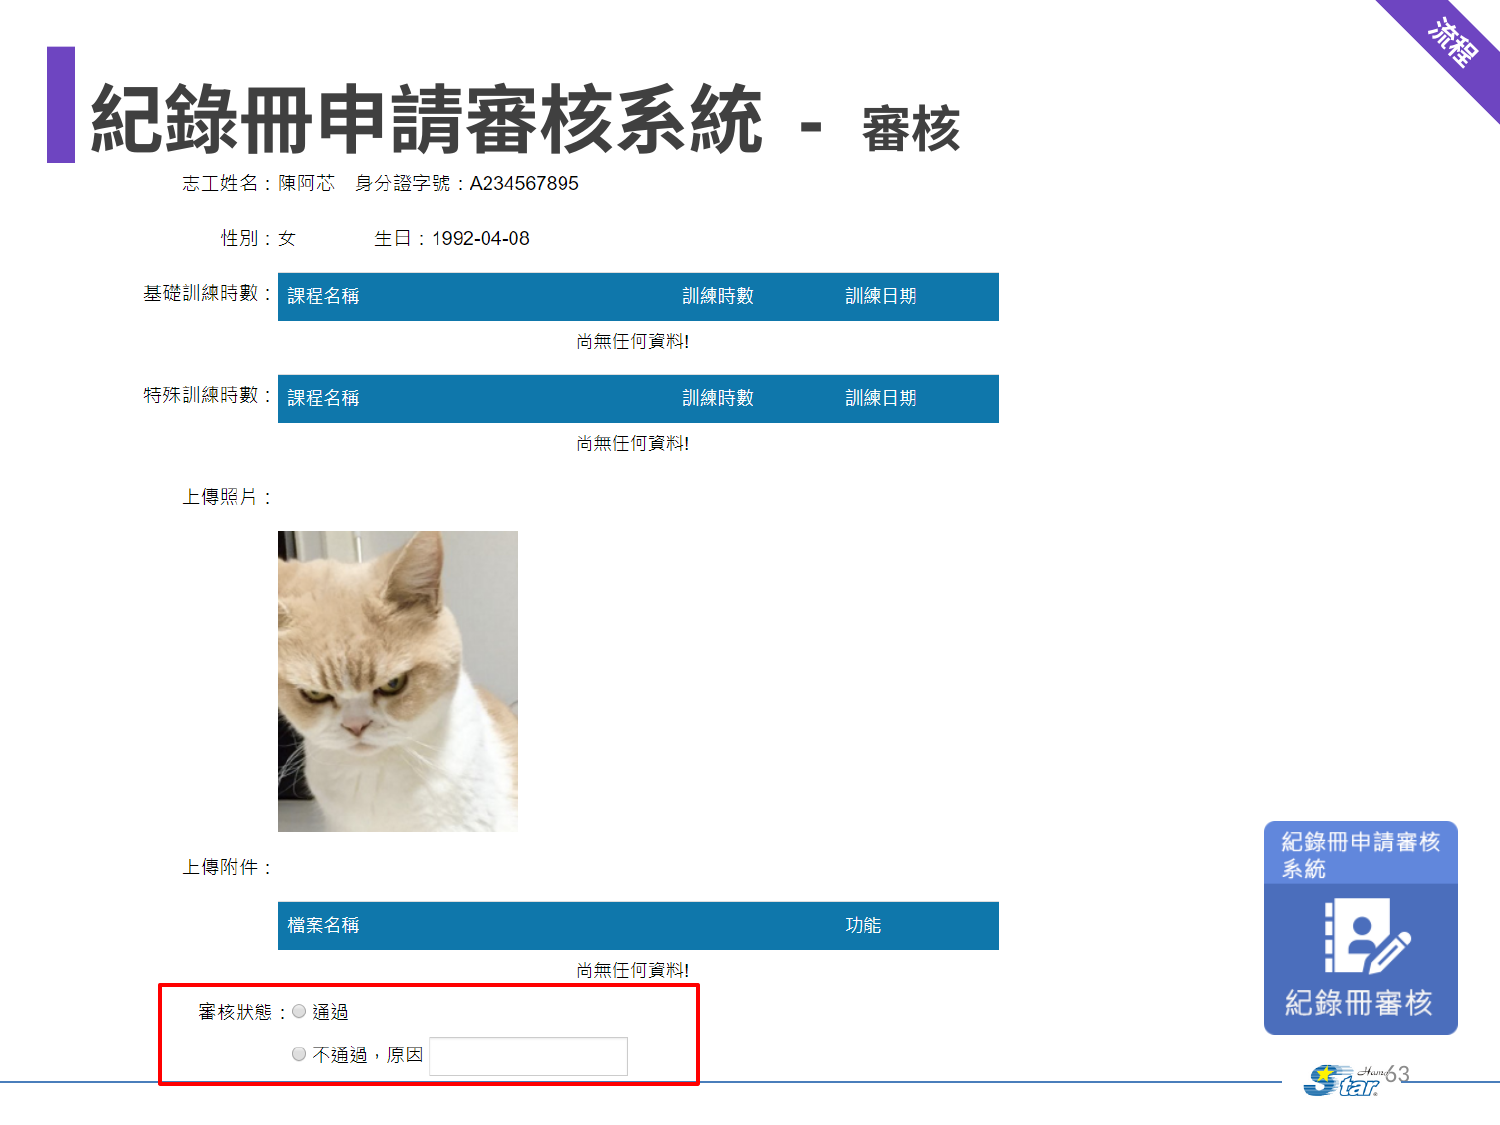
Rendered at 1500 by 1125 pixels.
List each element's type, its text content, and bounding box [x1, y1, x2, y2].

picture [1299, 1053, 1391, 1111]
slide_number 63 [1074, 1042, 1425, 1103]
picture [1263, 821, 1459, 1035]
text_box 紀錄冊申請審核系統 - 審核 [75, 19, 1365, 170]
text_box [45, 45, 75, 165]
picture [136, 161, 1065, 1081]
text_box [158, 999, 163, 1081]
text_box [1292, 20, 1500, 73]
